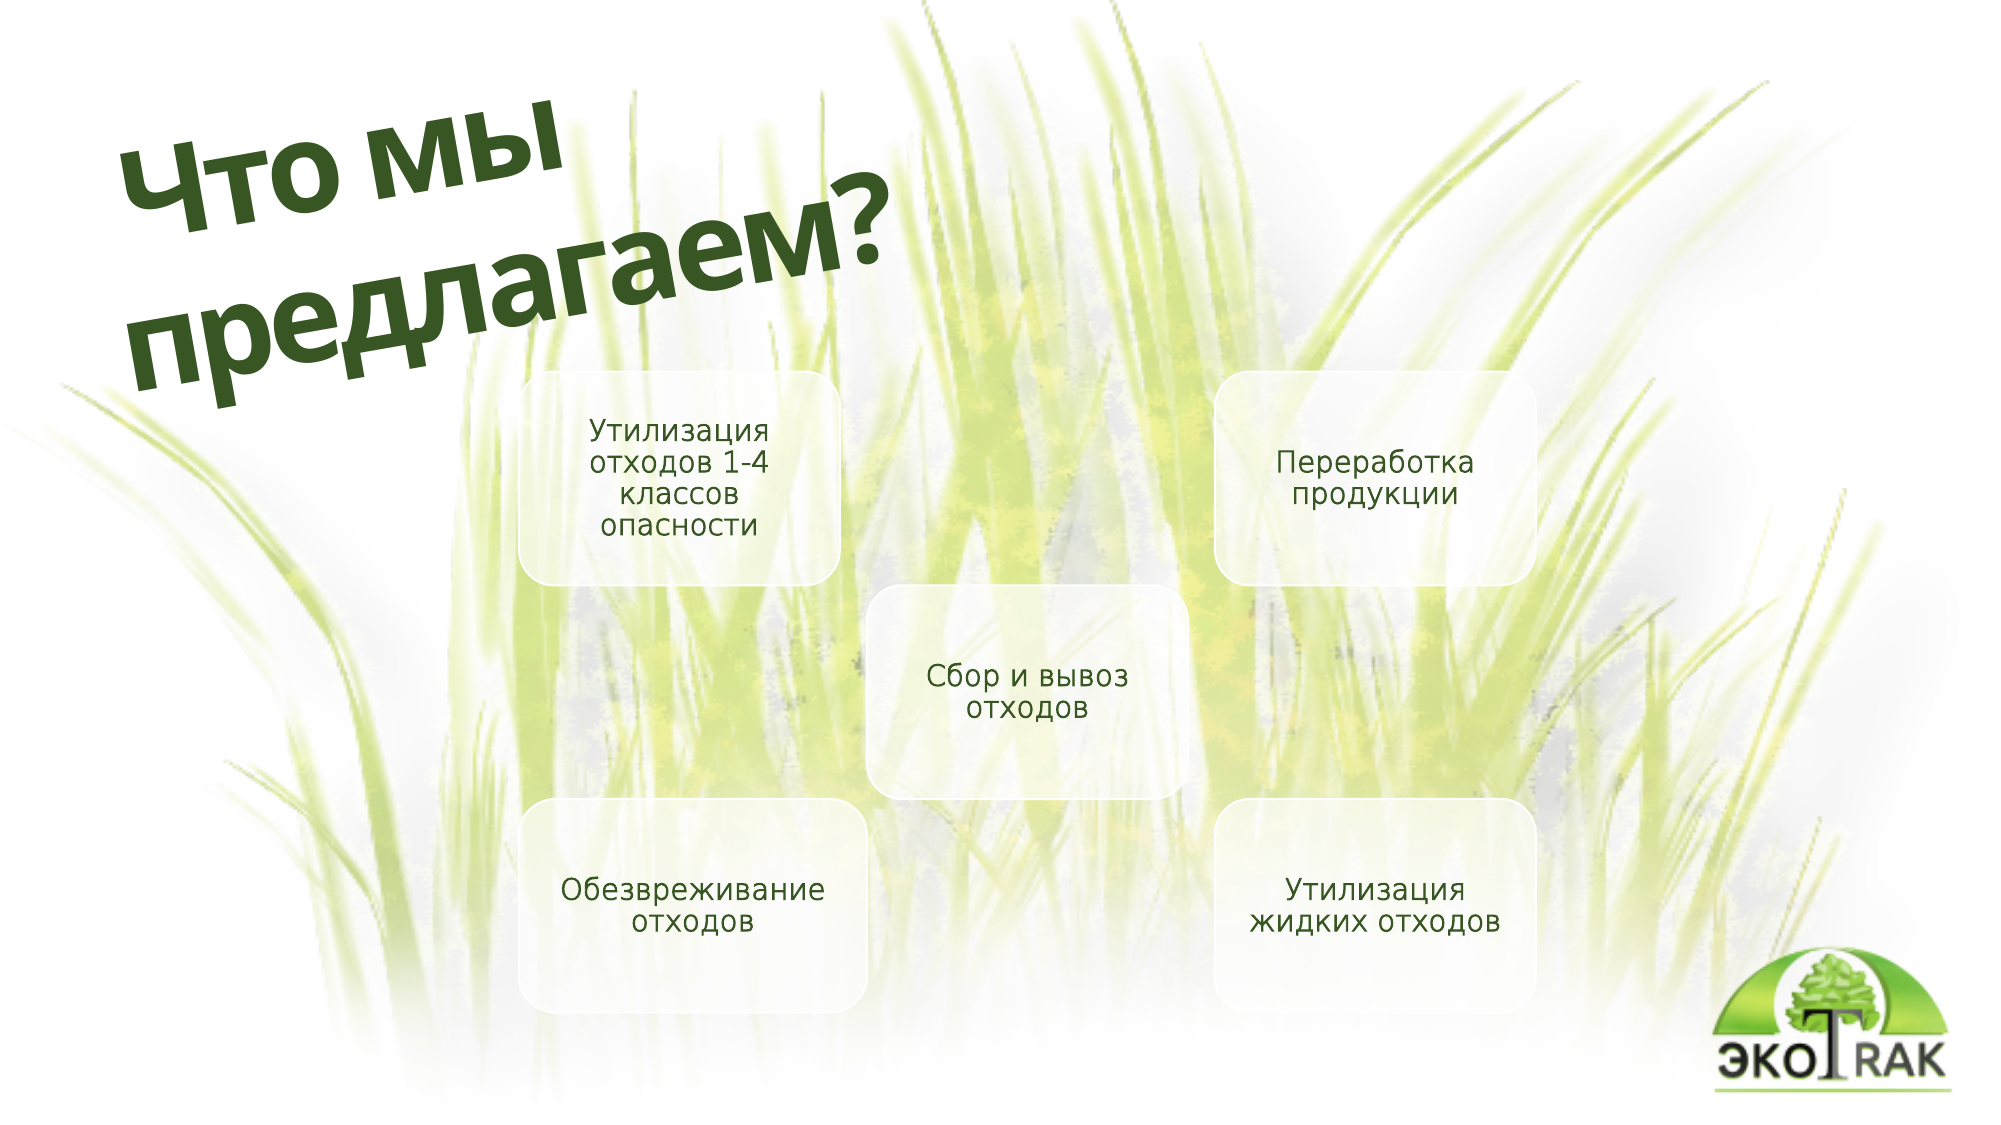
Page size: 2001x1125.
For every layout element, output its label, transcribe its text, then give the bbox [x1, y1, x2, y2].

text_box Что мы предлагаем? [134, 36, 1003, 352]
text_box Переработка продукции [1213, 370, 1537, 587]
text_box Утилизация жидких отходов [1213, 797, 1537, 1014]
text_box Сбор и вывоз отходов [865, 584, 1189, 801]
picture [1640, 894, 2000, 1125]
text_box Обезвреживание отходов [517, 797, 868, 1014]
text_box Утилизация отходов 1-4 классов опасности [517, 370, 841, 587]
